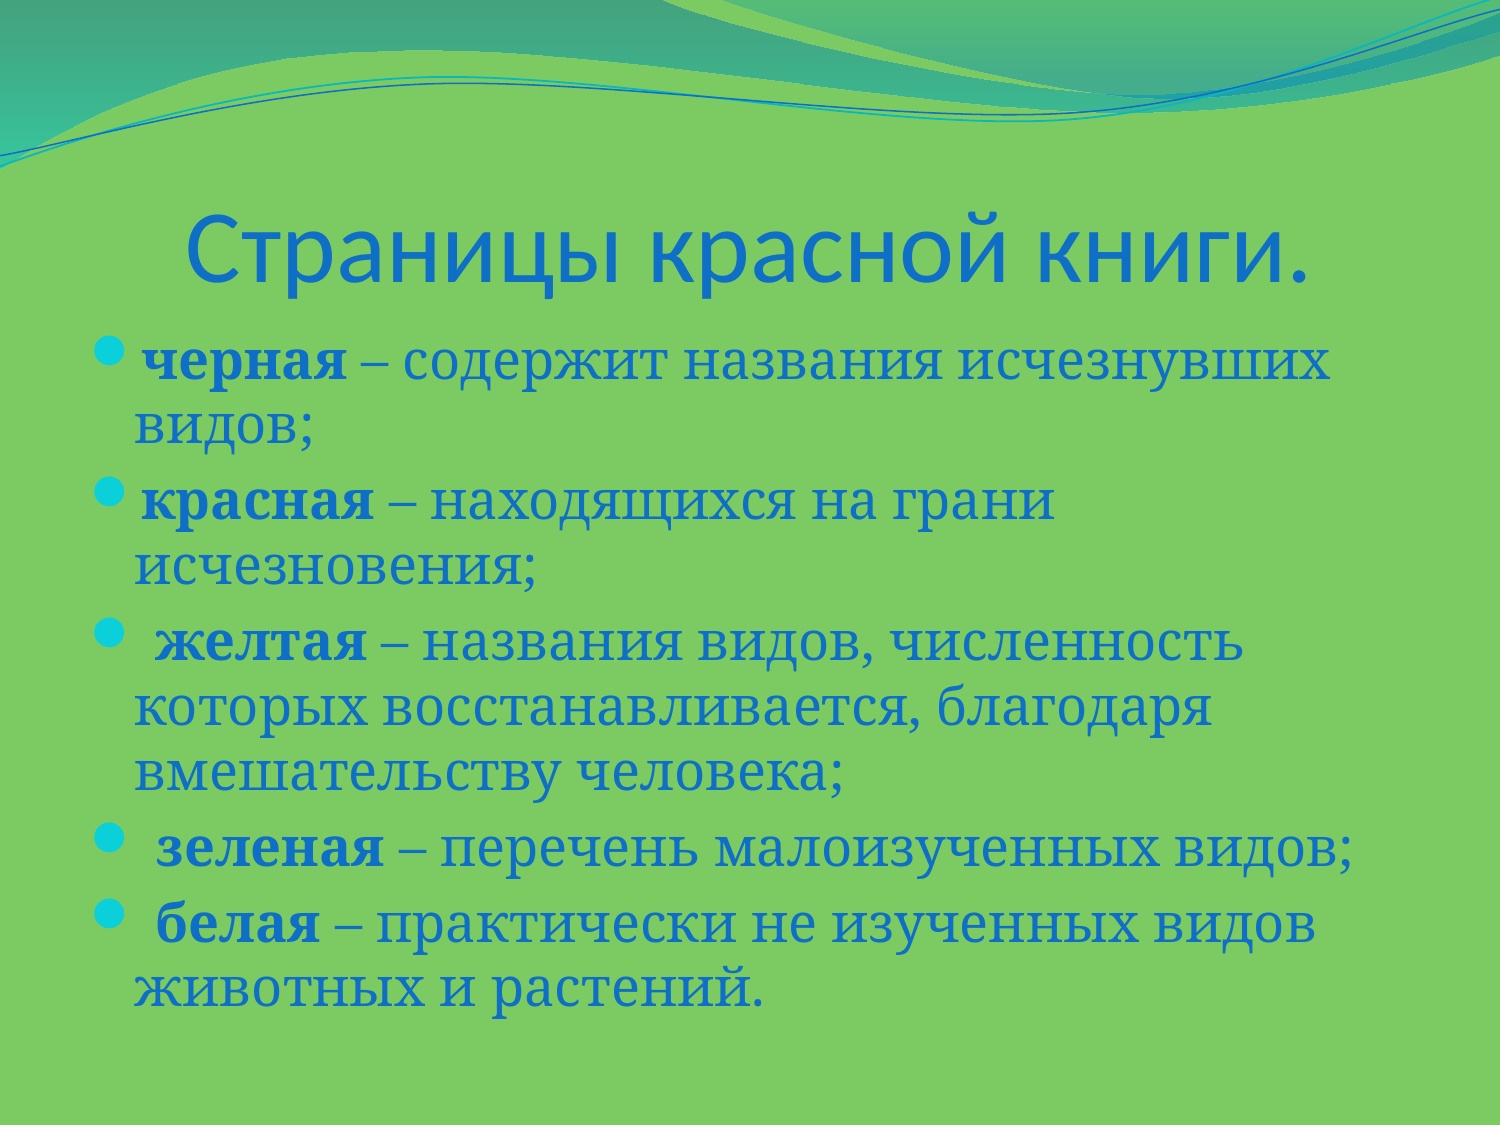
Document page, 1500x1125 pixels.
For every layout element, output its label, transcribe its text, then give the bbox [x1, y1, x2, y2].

title Страницы красной книги. [74, 115, 1426, 304]
list черная – содержит названия исчезнувших видов; красная – находящихся на грани исчезновения; желтая – названия видов, численность которых восстанавливается, благодаря вмешательству человека; зеленая – перечень малоизученных видов; белая – практически не изученных видов животных и растений. [74, 317, 1426, 1038]
